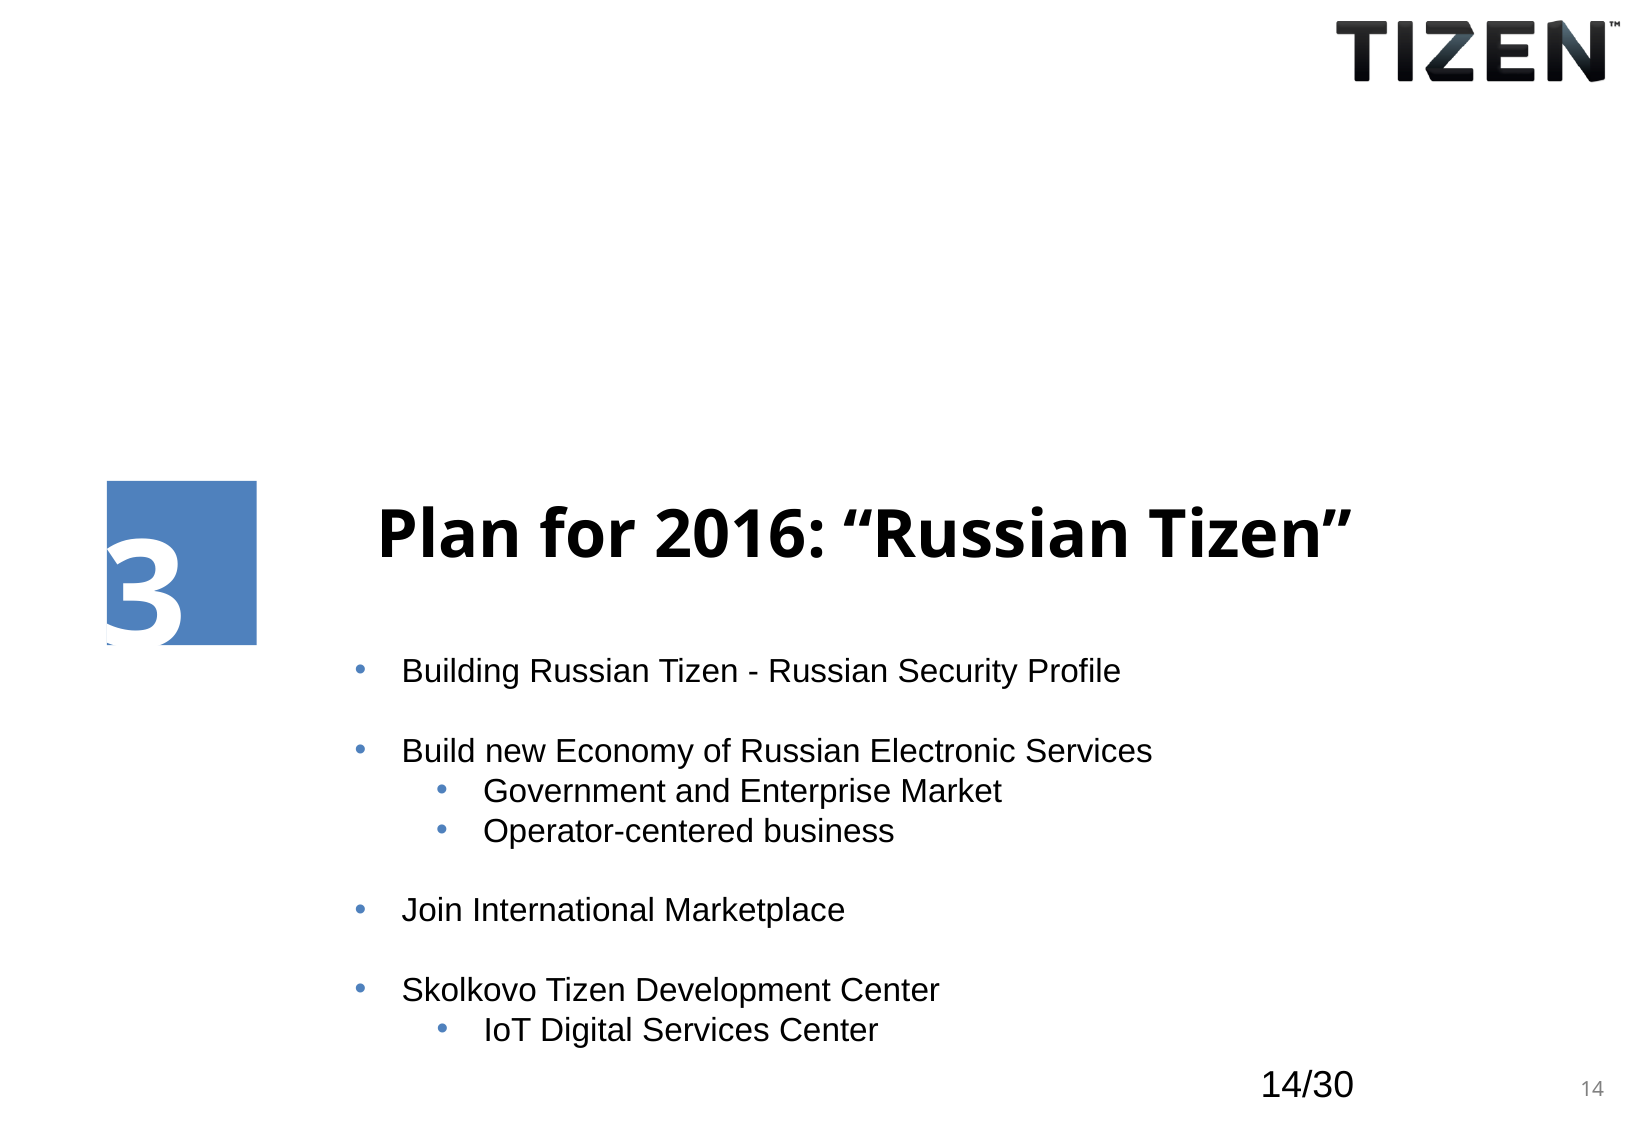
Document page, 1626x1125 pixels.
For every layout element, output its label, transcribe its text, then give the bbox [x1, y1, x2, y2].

picture [1335, 14, 1621, 88]
slide_number 14/30 [1245, 1052, 1625, 1113]
list 3 [86, 490, 198, 632]
list Plan for 2016: “Russian Tizen” [361, 483, 1554, 642]
text_box Building Russian Tizen - Russian Security Profile Build new Economy of Russian Electronic Services Government and Enterprise Market Operator-centered business Join International Marketplace Skolkovo Tizen Development Center IoT Digital Services Center [339, 601, 1170, 1056]
